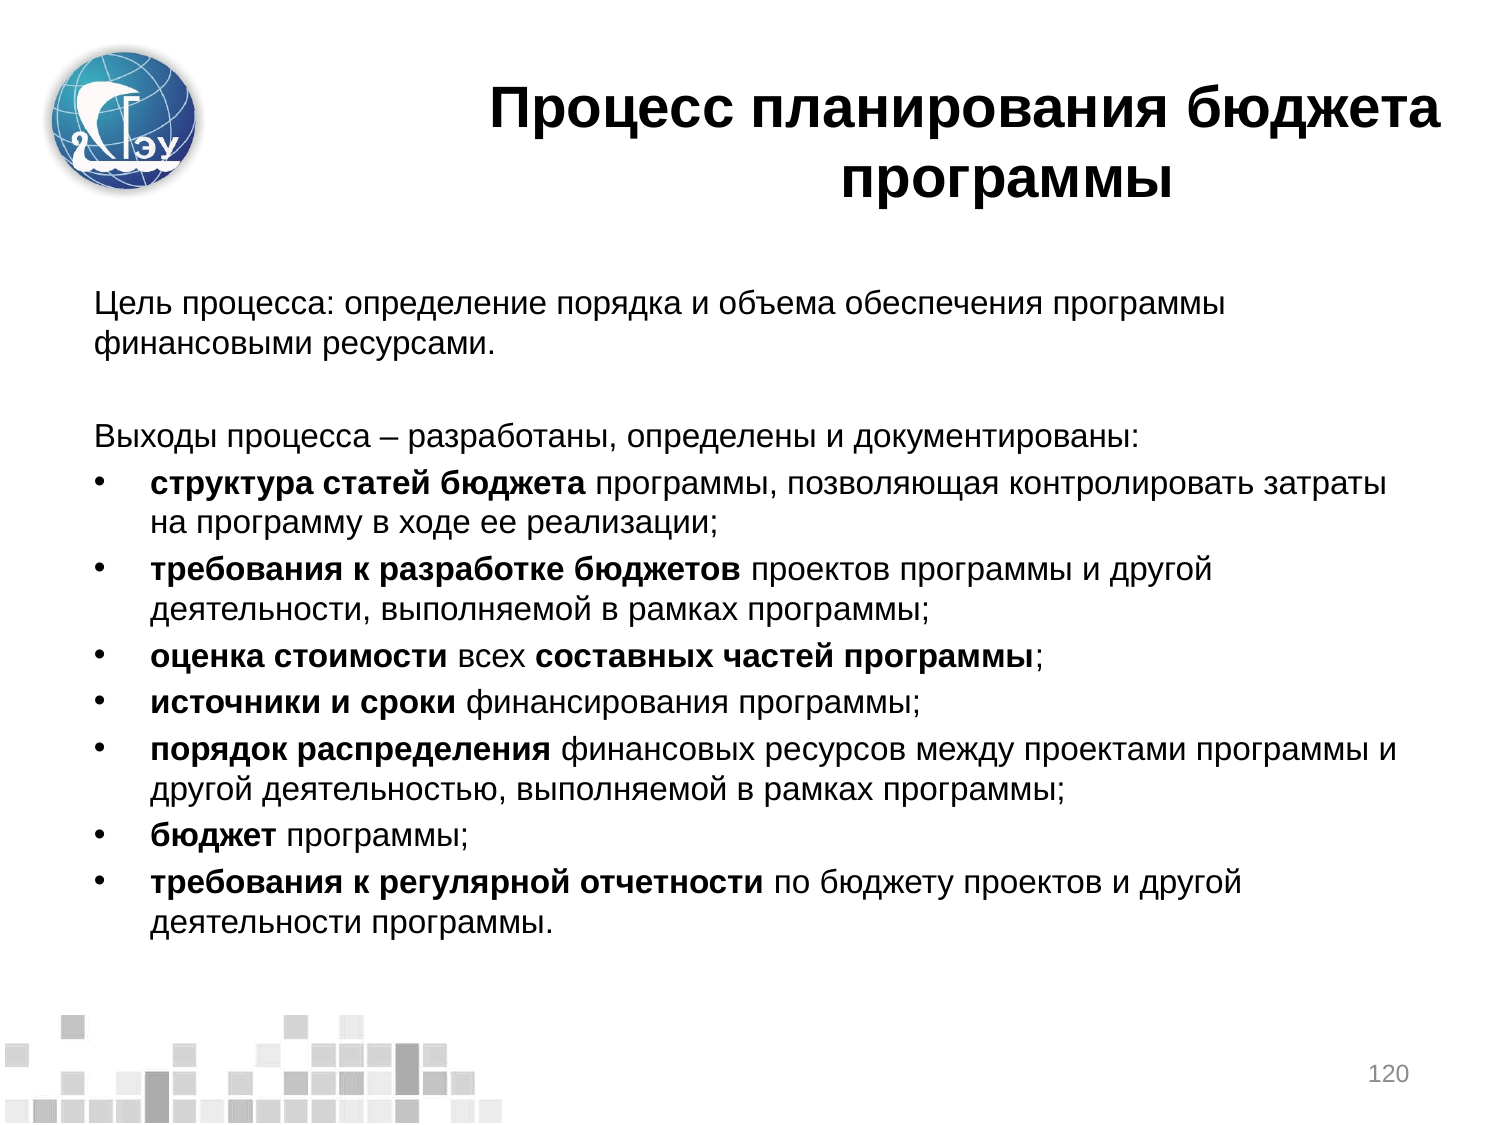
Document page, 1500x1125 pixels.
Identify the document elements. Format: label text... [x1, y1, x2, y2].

picture [40, 42, 206, 200]
list Цель процесса: определение порядка и объема обеспечения программы финансовыми ресурсами. Выходы процесса – разработаны, определены и документированы: структура статей бюджета программы, позволяющая контролировать затраты на программу в ходе ее реализации; требования к разработке бюджетов проектов программы и другой деятельности, выполняемой в рамках программы; оценка стоимости всех составных частей программы; источники и сроки финансирования программы; порядок распределения финансовых ресурсов между проектами программы и другой деятельностью, выполняемой в рамках программы; бюджет программы; требования к регулярной отчетности по бюджету проектов и другой деятельности программы. [78, 273, 1429, 1016]
picture [5, 1015, 502, 1123]
title Процесс планирования бюджета программы [431, 45, 1500, 233]
slide_number 120 [1074, 1042, 1425, 1103]
